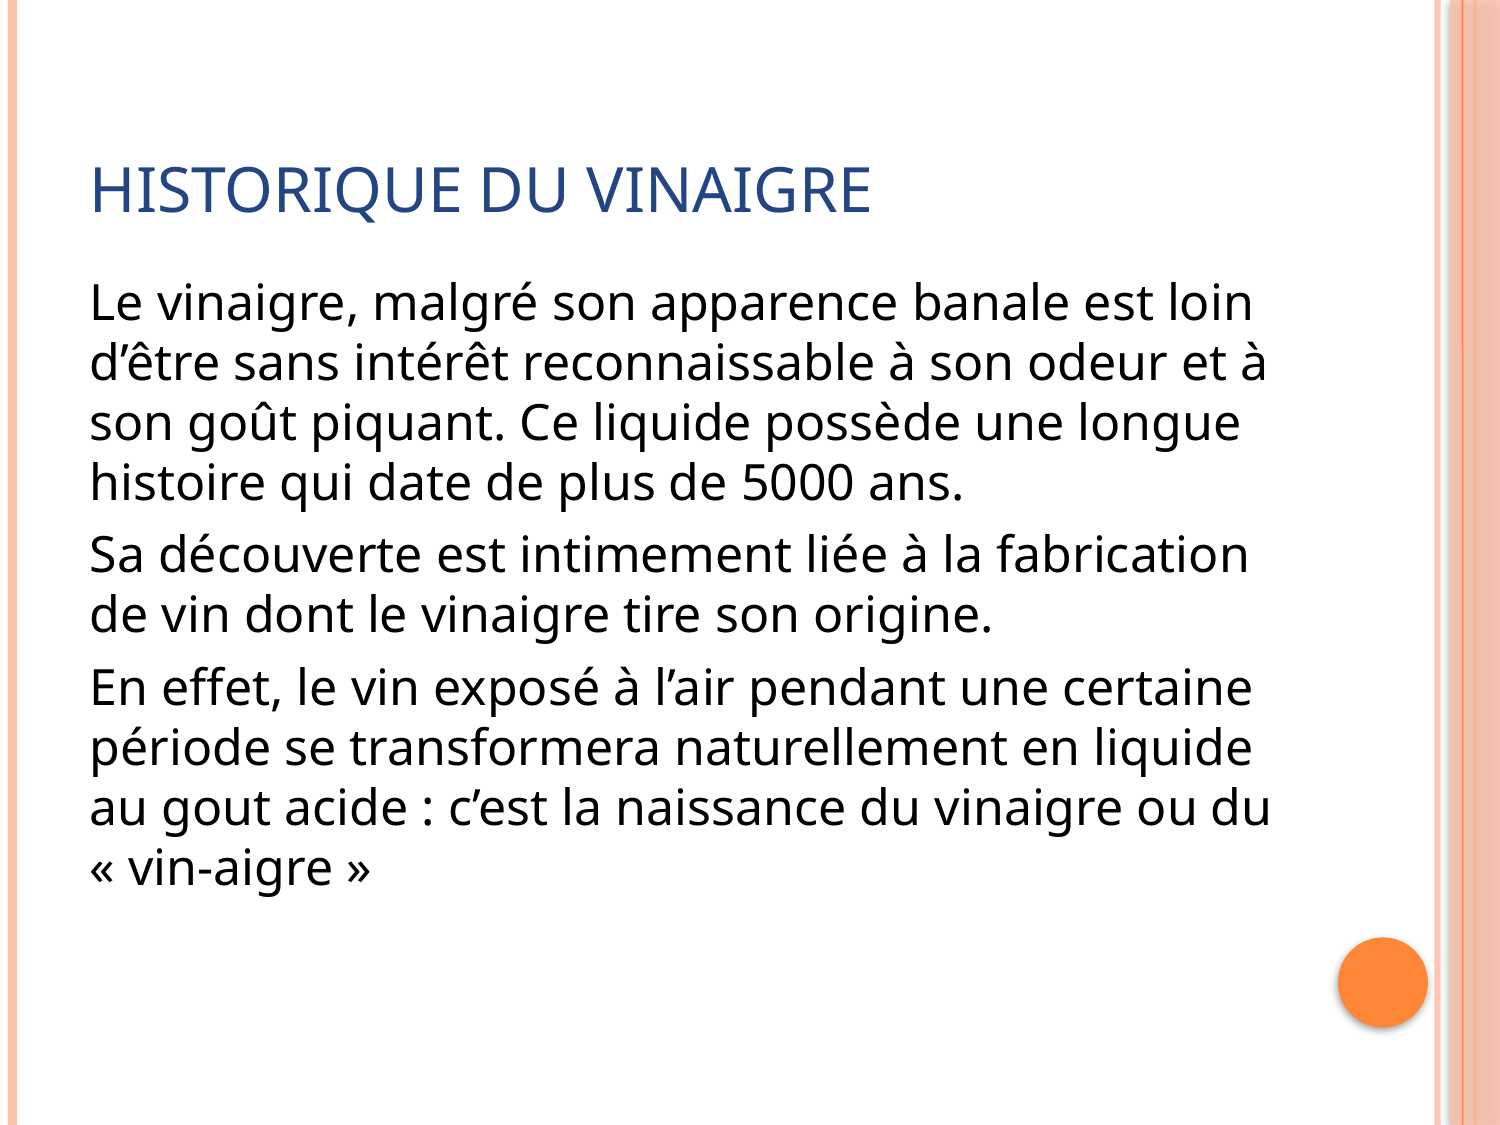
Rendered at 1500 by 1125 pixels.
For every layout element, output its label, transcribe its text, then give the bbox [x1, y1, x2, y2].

list Le vinaigre, malgré son apparence banale est loin d’être sans intérêt reconnaissable à son odeur et à son goût piquant. Ce liquide possède une longue histoire qui date de plus de 5000 ans. Sa découverte est intimement liée à la fabrication de vin dont le vinaigre tire son origine. En effet, le vin exposé à l’air pendant une certaine période se transformera naturellement en liquide au gout acide : c’est la naissance du vinaigre ou du « vin-aigre » [75, 262, 1300, 1062]
title Historique du vinaigre [75, 45, 1300, 233]
